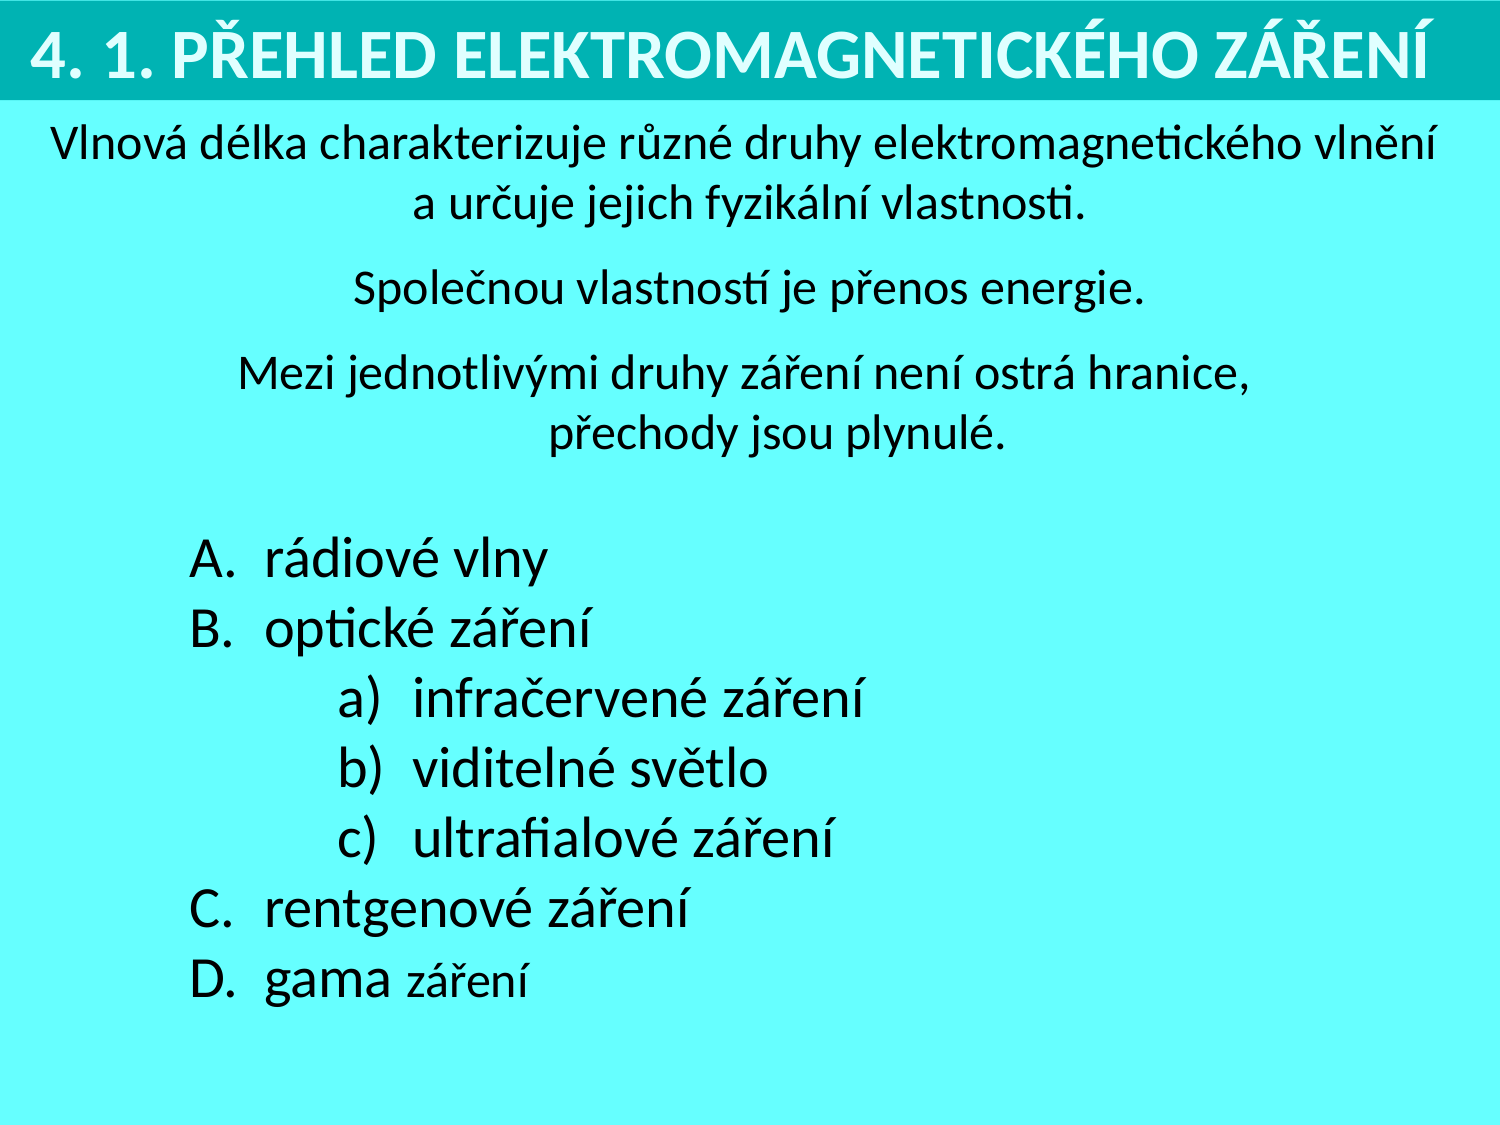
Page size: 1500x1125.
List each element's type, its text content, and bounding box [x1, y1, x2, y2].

text_box 4. 1. PŘEHLED ELEKTROMAGNETICKÉHO ZÁŘENÍ [0, 0, 1500, 101]
text_box Vlnová délka charakterizuje různé druhy elektromagnetického vlnění a určuje jejich fyzikální vlastnosti. Společnou vlastností je přenos energie. Mezi jednotlivými druhy záření není ostrá hranice, přechody jsou plynulé. rádiové vlny optické záření infračervené záření viditelné světlo ultrafialové záření rentgenové záření gama záření [0, 101, 1500, 1125]
